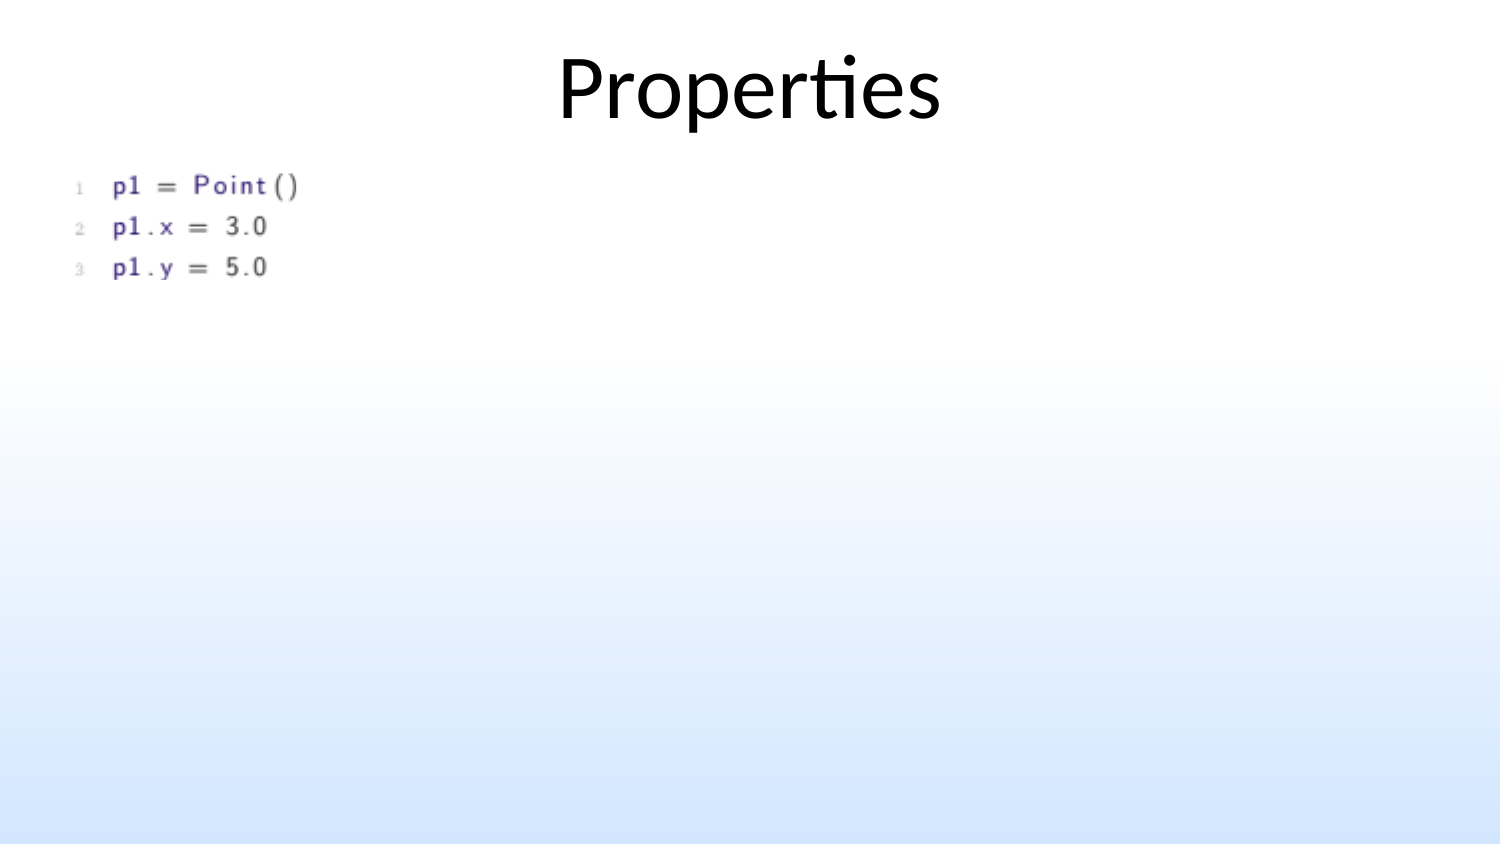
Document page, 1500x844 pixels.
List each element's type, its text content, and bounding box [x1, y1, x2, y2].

title Properties [75, 11, 1425, 152]
picture [74, 169, 297, 280]
